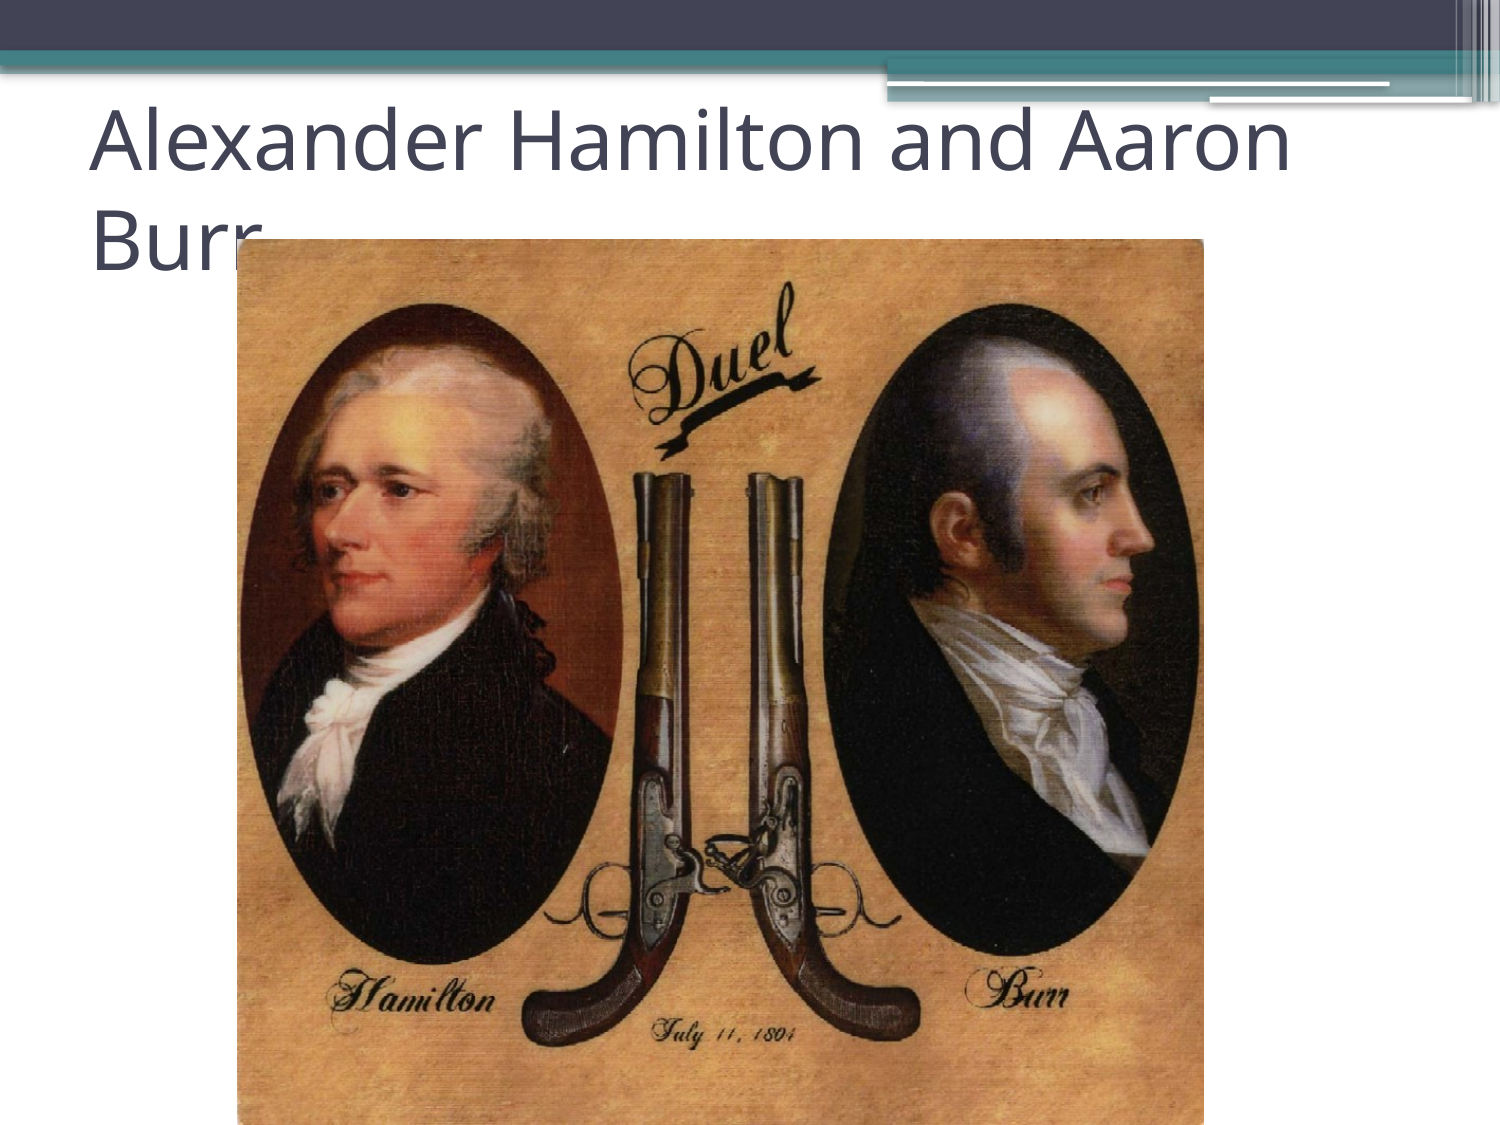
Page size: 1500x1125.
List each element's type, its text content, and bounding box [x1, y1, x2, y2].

title Alexander Hamilton and Aaron Burr [75, 99, 1425, 275]
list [237, 239, 1204, 1125]
